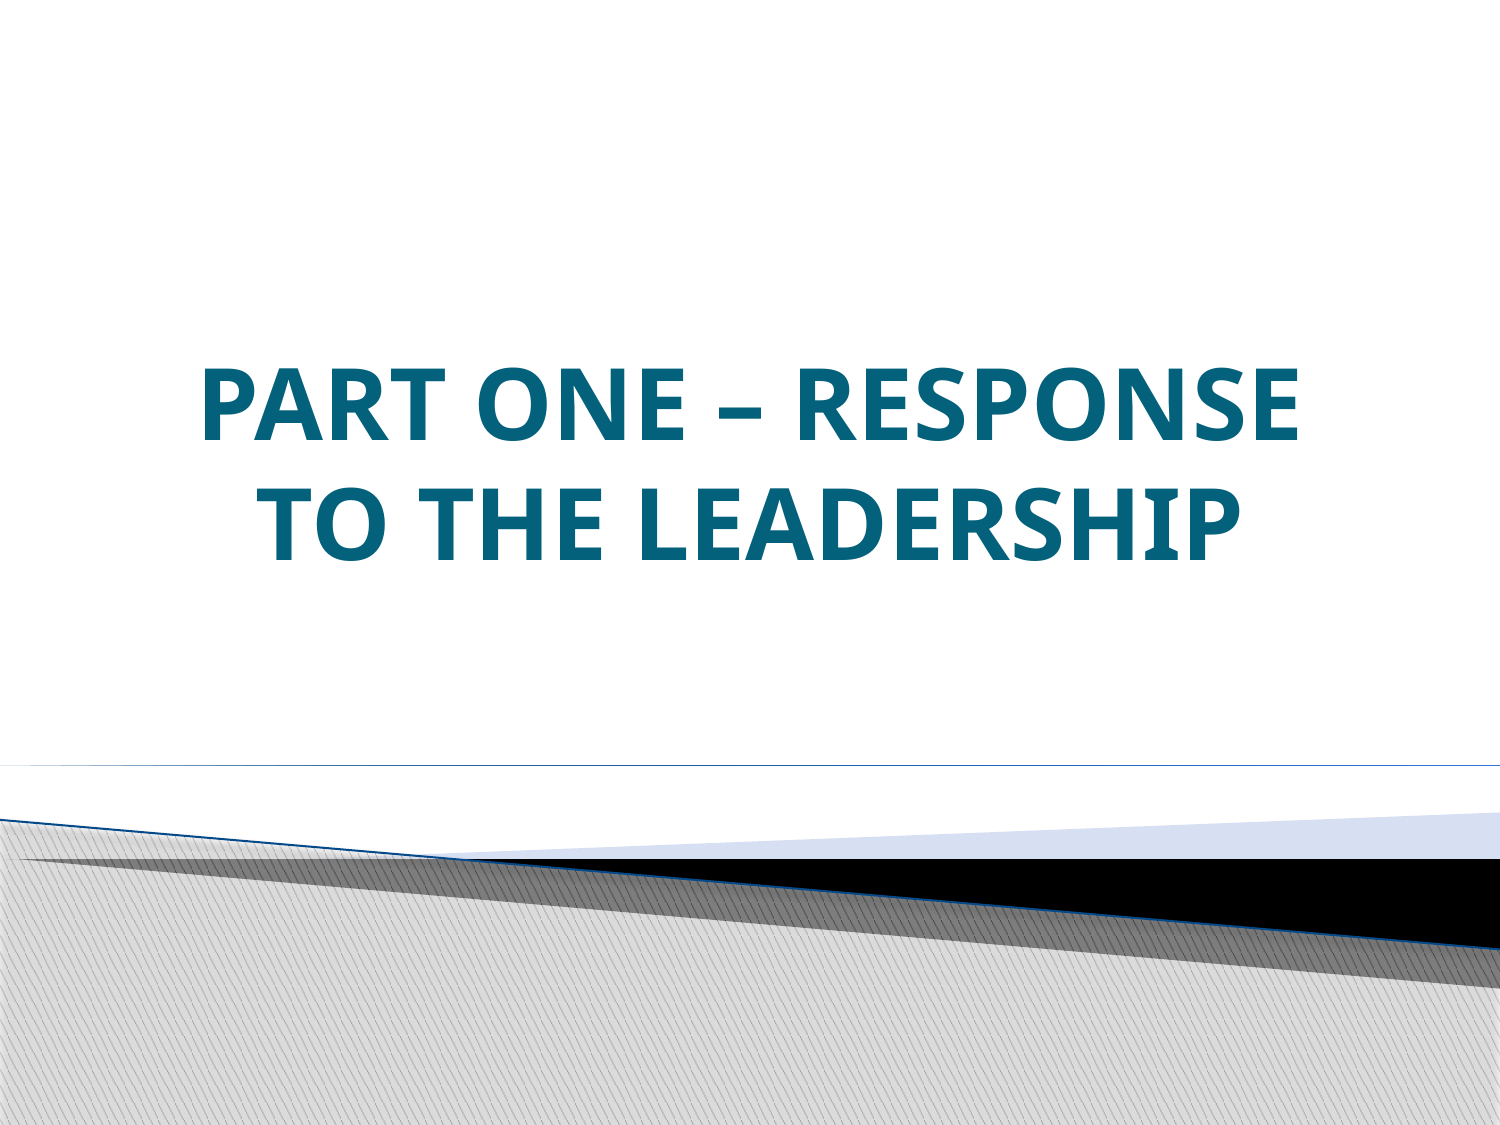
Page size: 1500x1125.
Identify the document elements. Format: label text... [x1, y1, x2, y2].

picture [5, 859, 1500, 989]
title PART ONE – RESPONSE TO THE LEADERSHIP [112, 287, 1388, 588]
